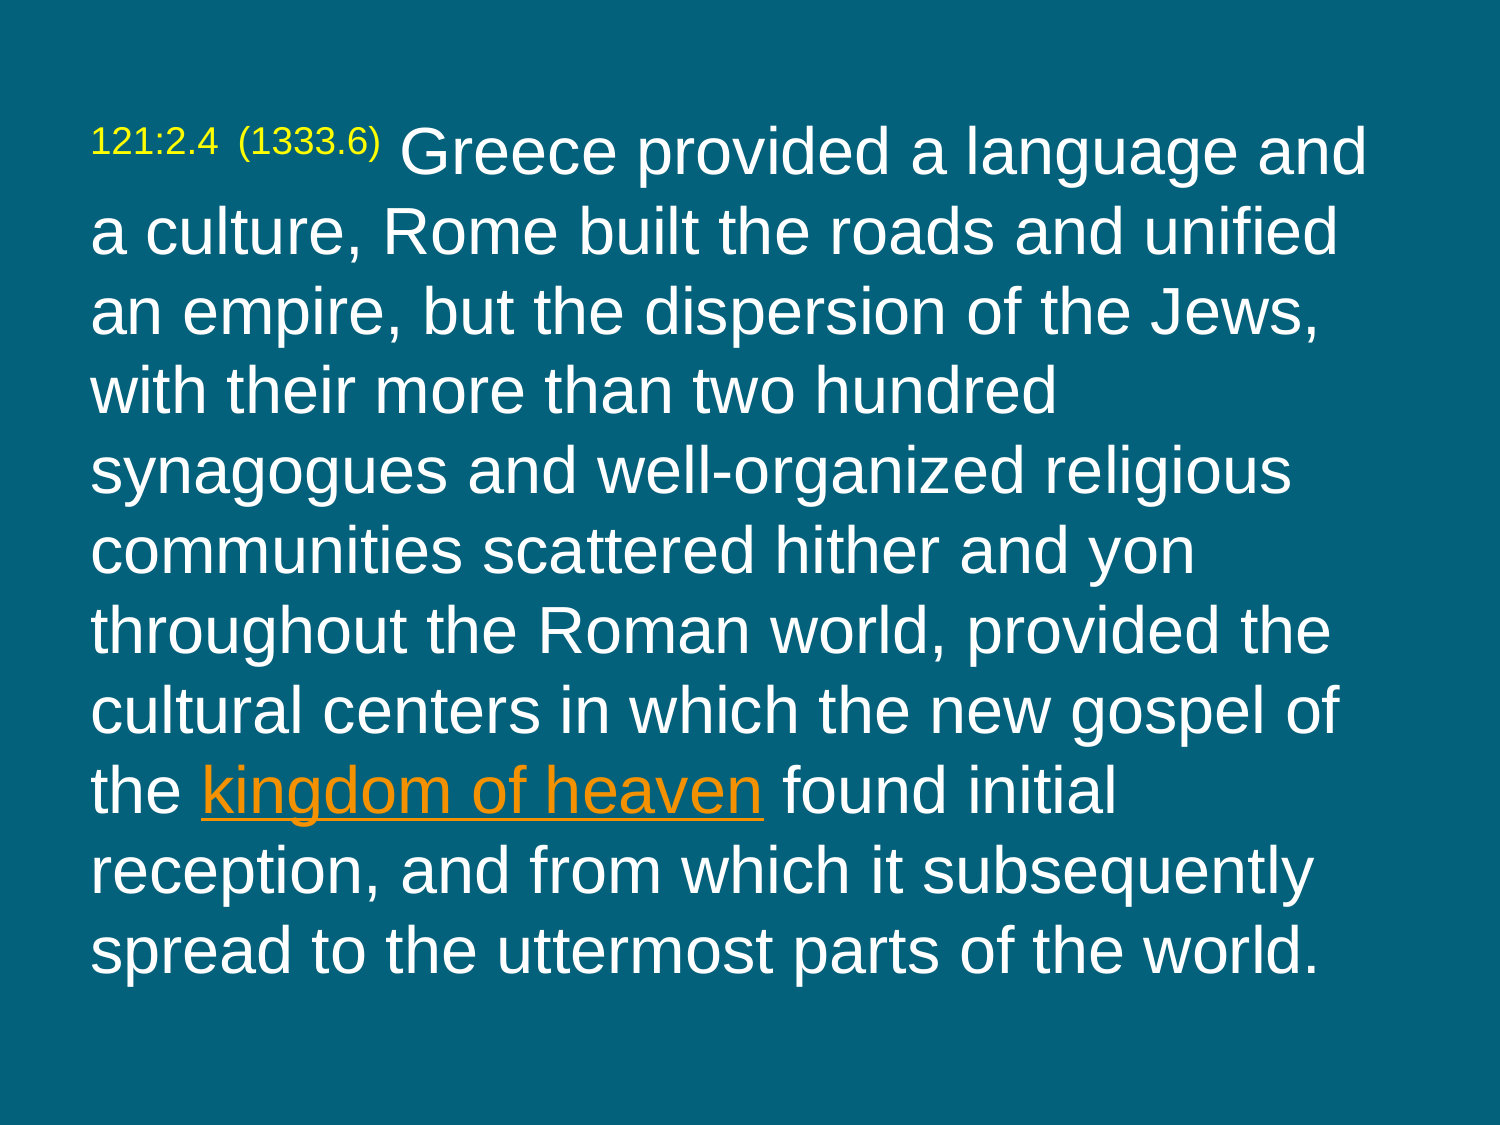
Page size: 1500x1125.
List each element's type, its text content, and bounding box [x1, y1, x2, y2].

list 121:2.4 (1333.6) Greece provided a language and a culture, Rome built the roads and unified an empire, but the dispersion of the Jews, with their more than two hundred synagogues and well-organized religious communities scattered hither and yon throughout the Roman world, provided the cultural centers in which the new gospel of the kingdom of heaven found initial reception, and from which it subsequently spread to the uttermost parts of the world. [75, 99, 1425, 1005]
